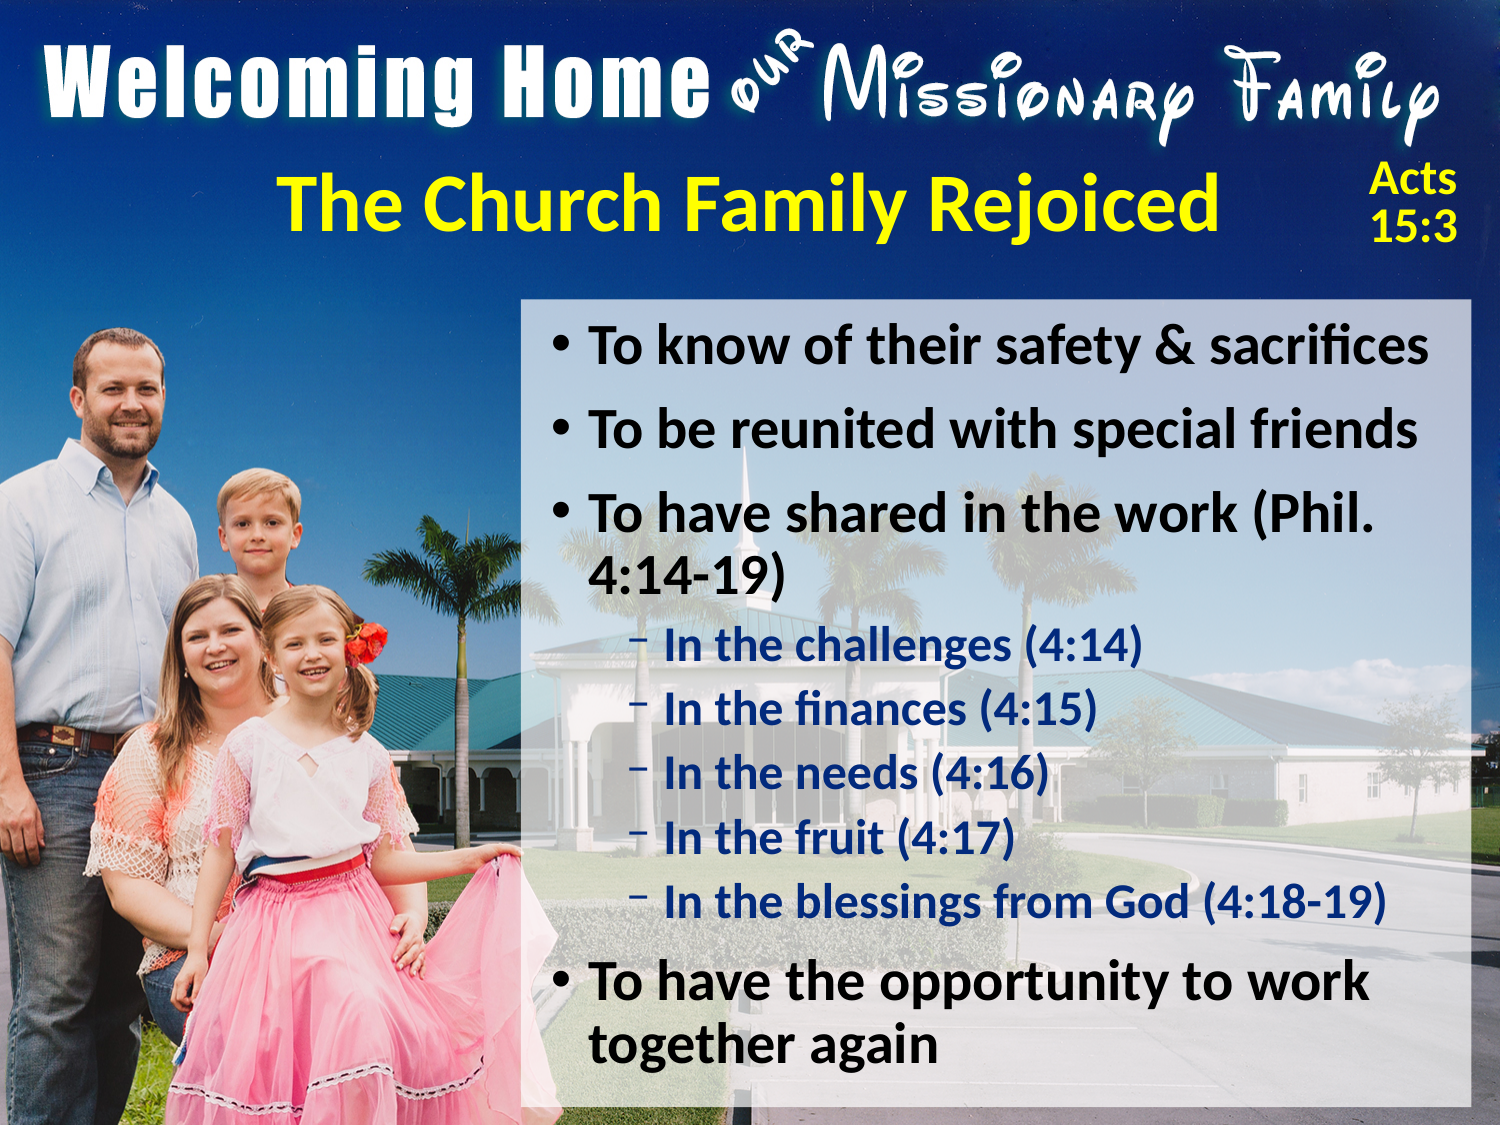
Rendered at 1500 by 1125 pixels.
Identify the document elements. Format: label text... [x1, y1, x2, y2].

picture [0, 0, 1500, 1125]
title The Church Family Rejoiced [103, 130, 1397, 278]
list To know of their safety & sacrifices To be reunited with special friends To have shared in the work (Phil. 4:14-19) In the challenges (4:14) In the finances (4:15) In the needs (4:16) In the fruit (4:17) In the blessings from God (4:18-19) To have the opportunity to work together again [520, 299, 1472, 1108]
text_box Acts 15:3 [1326, 148, 1500, 260]
